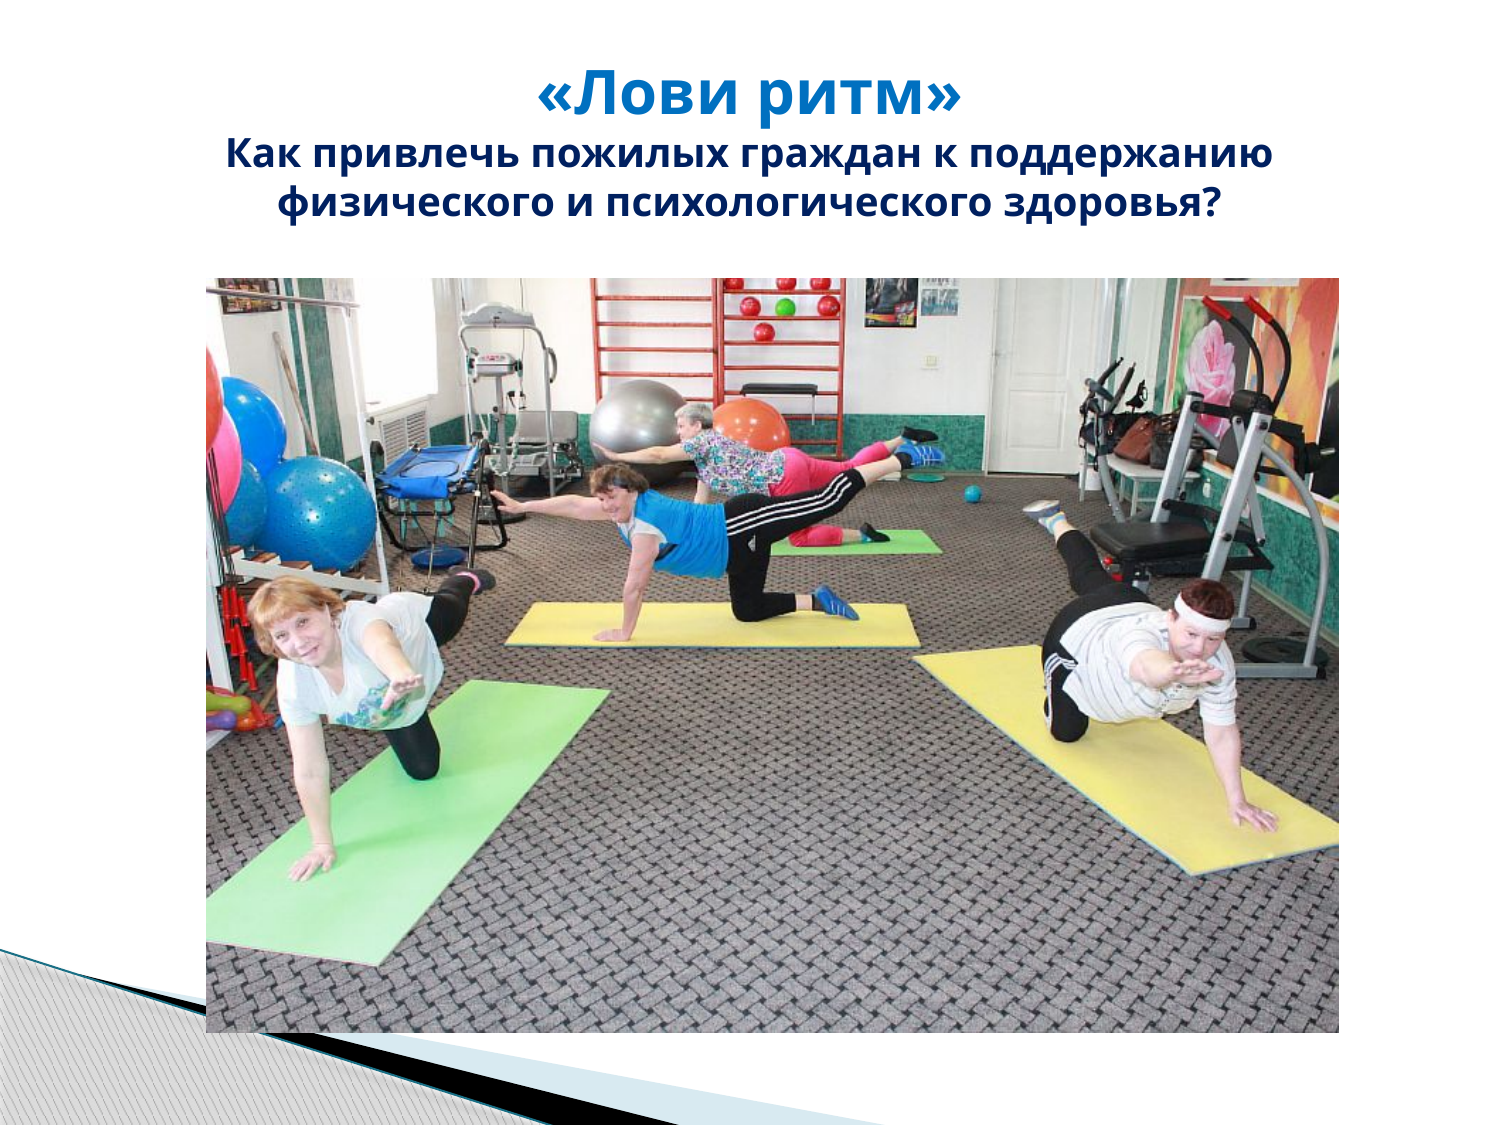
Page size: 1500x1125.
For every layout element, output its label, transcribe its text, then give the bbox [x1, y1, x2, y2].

title «Лови ритм» Как привлечь пожилых граждан к поддержанию физического и психологического здоровья? [75, 45, 1425, 233]
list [206, 278, 1339, 1034]
